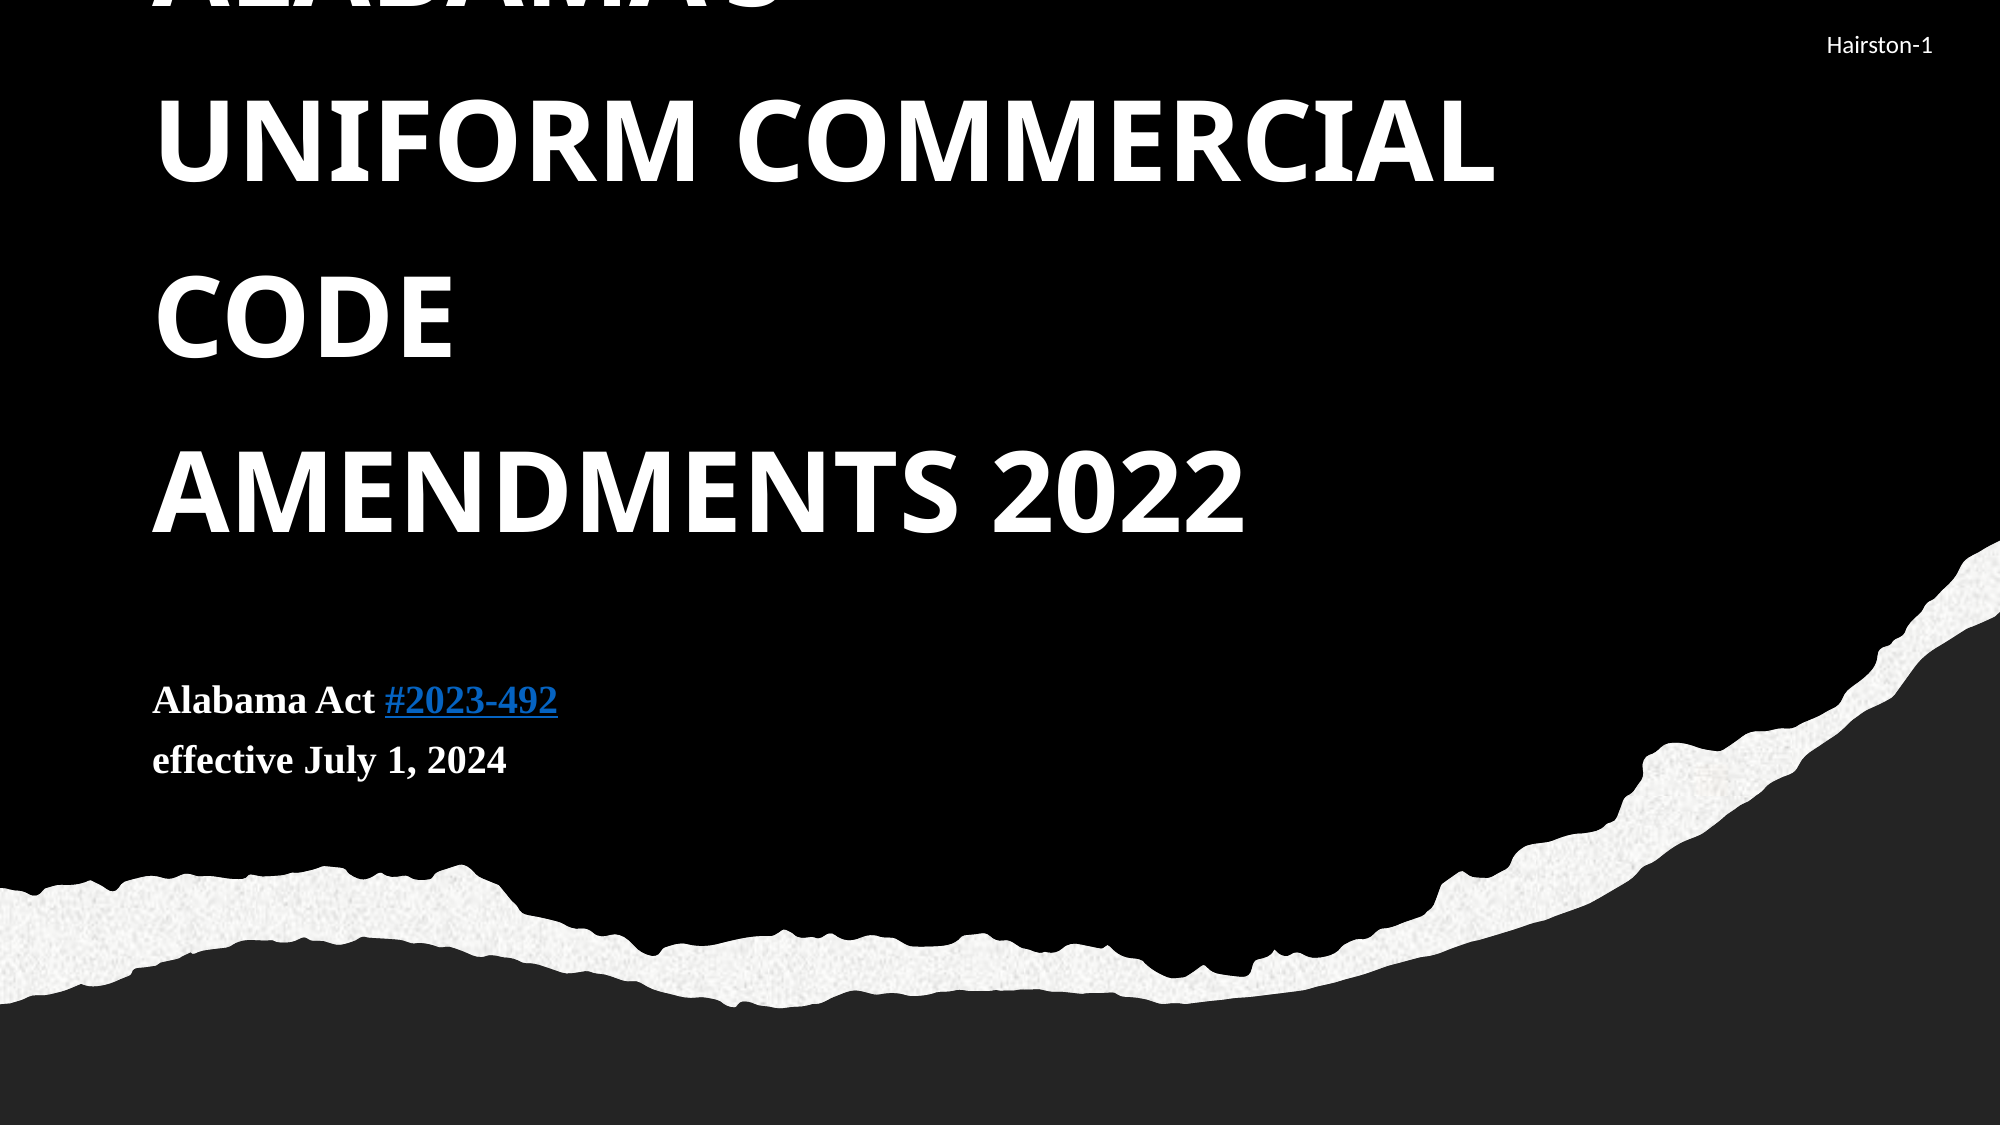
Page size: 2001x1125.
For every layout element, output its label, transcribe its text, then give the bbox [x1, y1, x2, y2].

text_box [0, 540, 2000, 1125]
title ALABAMA’S UNIFORM COMMERCIAL CODE AMENDMENTS 2022 [137, 183, 1830, 540]
text_box [0, 0, 2000, 540]
text_box Hairston-1 [1812, 21, 1961, 97]
